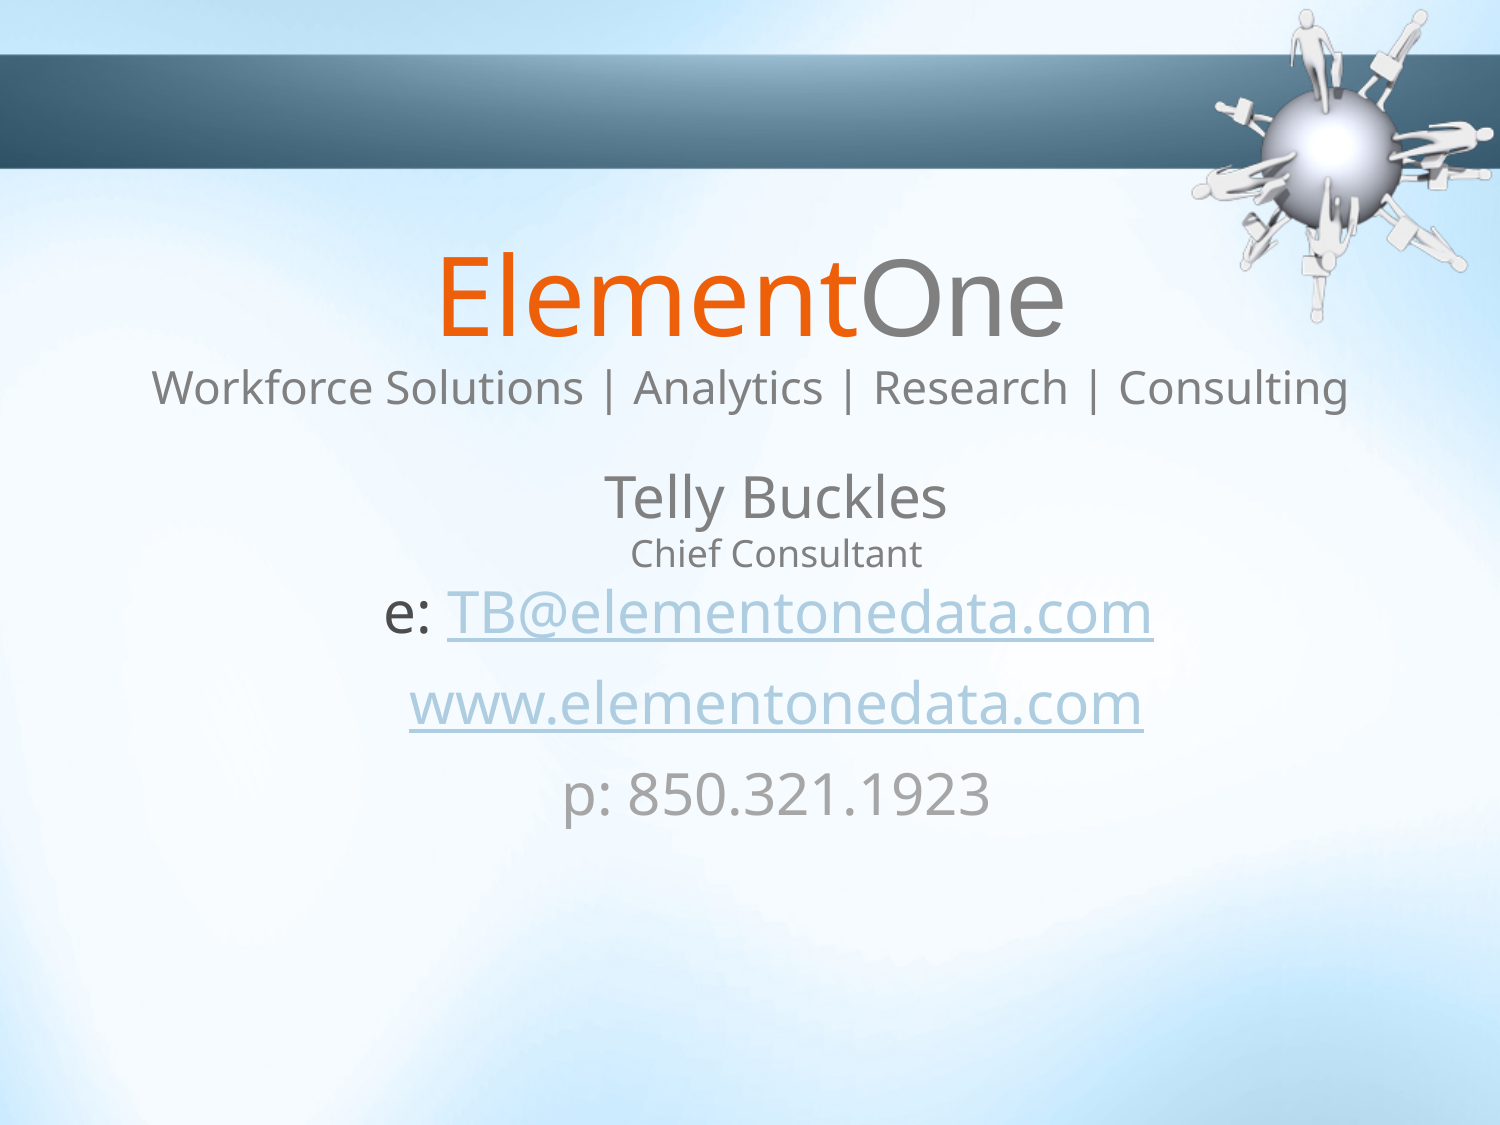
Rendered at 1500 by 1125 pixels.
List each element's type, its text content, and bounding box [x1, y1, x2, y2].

picture [0, 0, 1500, 1125]
list Telly Buckles Chief Consultant e: TB@elementonedata.com www.elementonedata.com p: 850.321.1923 [297, 426, 1256, 908]
title ElementOne Workforce Solutions | Analytics | Research | Consulting [132, 187, 1370, 422]
